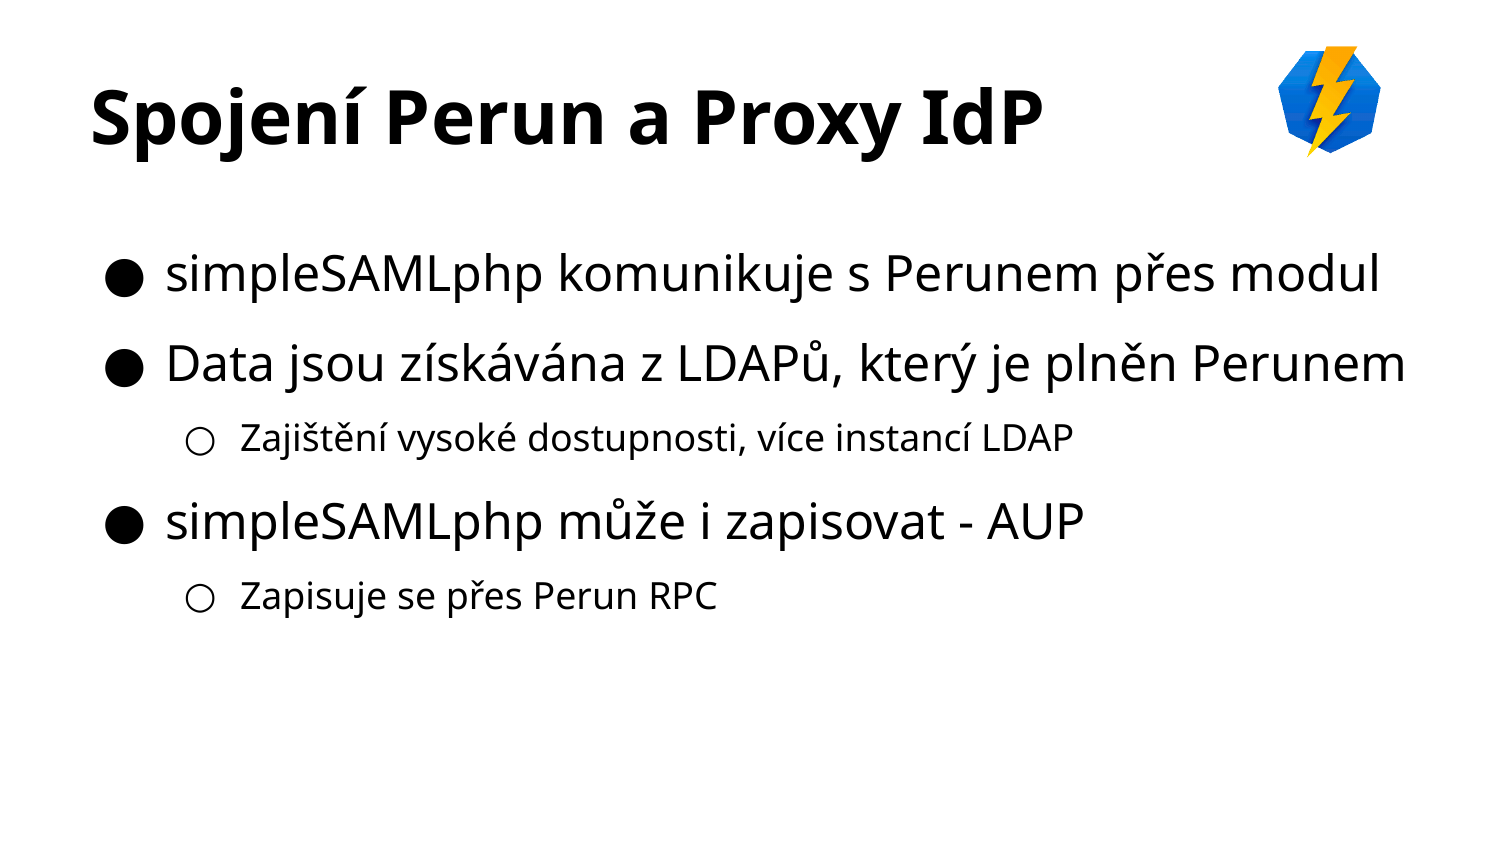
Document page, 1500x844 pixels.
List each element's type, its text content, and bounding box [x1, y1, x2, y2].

picture [1269, 42, 1387, 173]
list simpleSAMLphp komunikuje s Perunem přes modul Data jsou získávána z LDAPů, který je plněn Perunem Zajištění vysoké dostupnosti, více instancí LDAP simpleSAMLphp může i zapisovat - AUP Zapisuje se přes Perun RPC [75, 196, 1425, 808]
title Spojení Perun a Proxy IdP [75, 33, 1425, 175]
